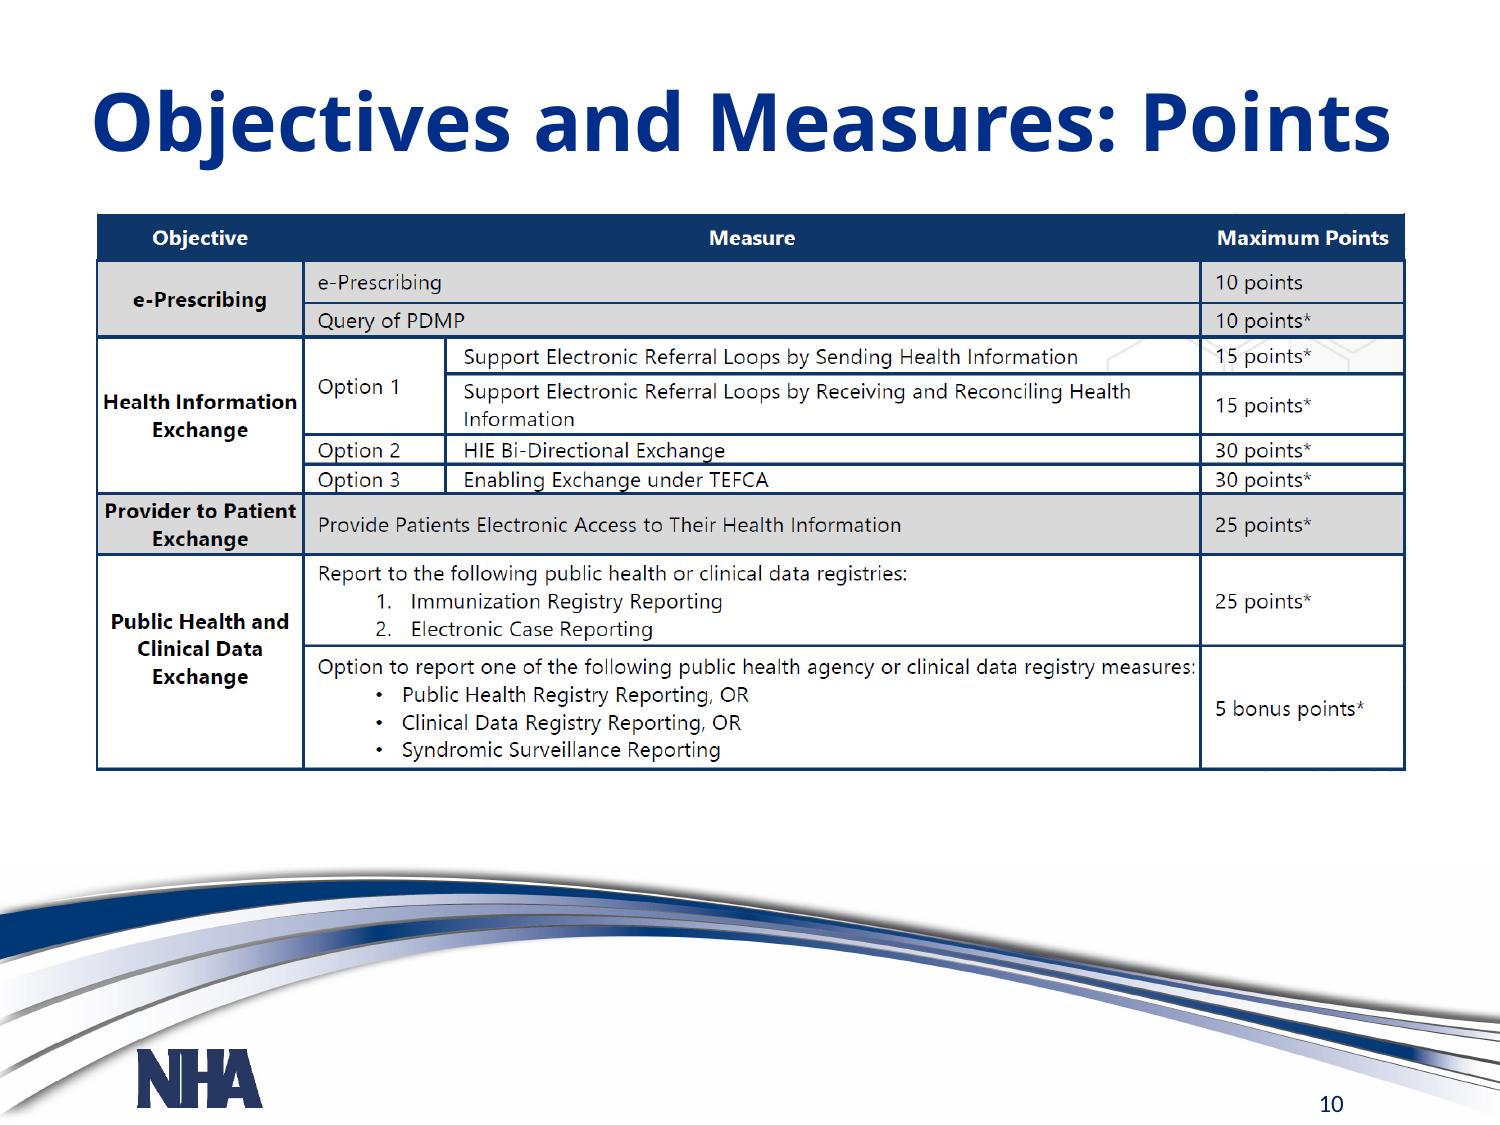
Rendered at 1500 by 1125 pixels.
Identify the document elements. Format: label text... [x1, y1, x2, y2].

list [93, 212, 1407, 772]
picture [0, 862, 1500, 1125]
title Objectives and Measures: Points [75, 24, 1425, 213]
